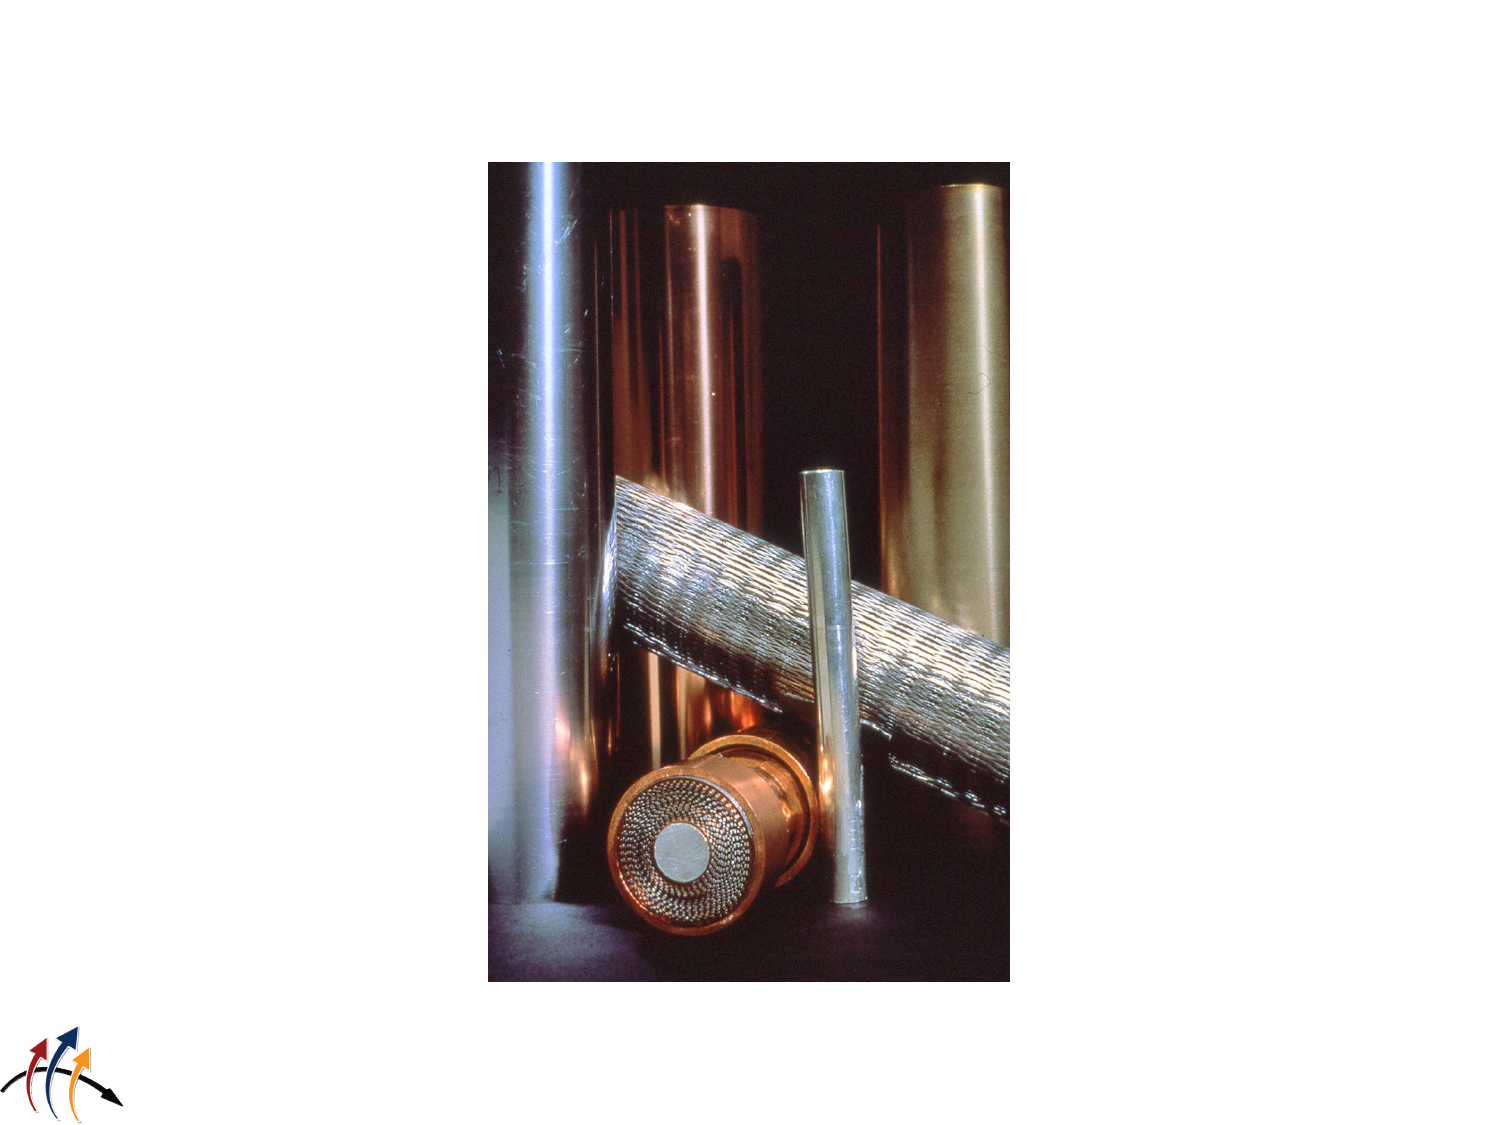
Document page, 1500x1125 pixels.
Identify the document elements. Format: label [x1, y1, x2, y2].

picture [488, 162, 1010, 982]
picture [0, 1024, 125, 1124]
